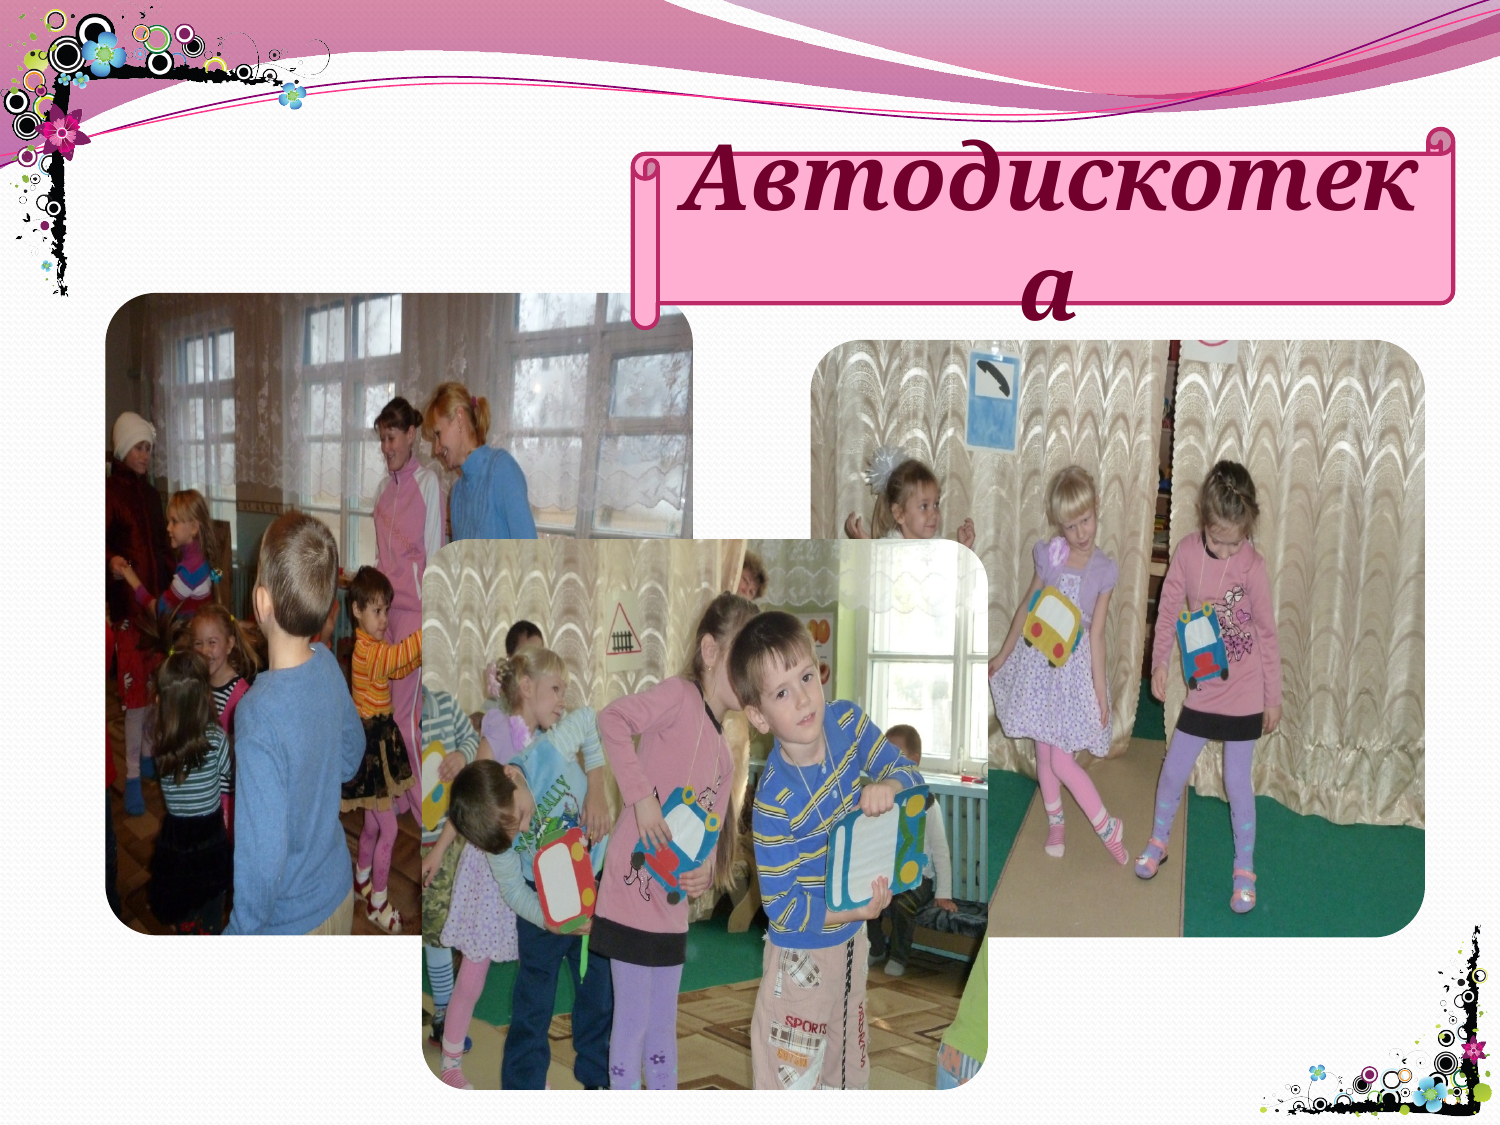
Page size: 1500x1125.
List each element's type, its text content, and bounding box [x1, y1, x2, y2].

text_box Автодискотека [630, 126, 1456, 306]
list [810, 339, 1426, 938]
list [421, 538, 989, 1091]
picture [1204, 867, 1500, 1125]
picture [0, 0, 694, 936]
